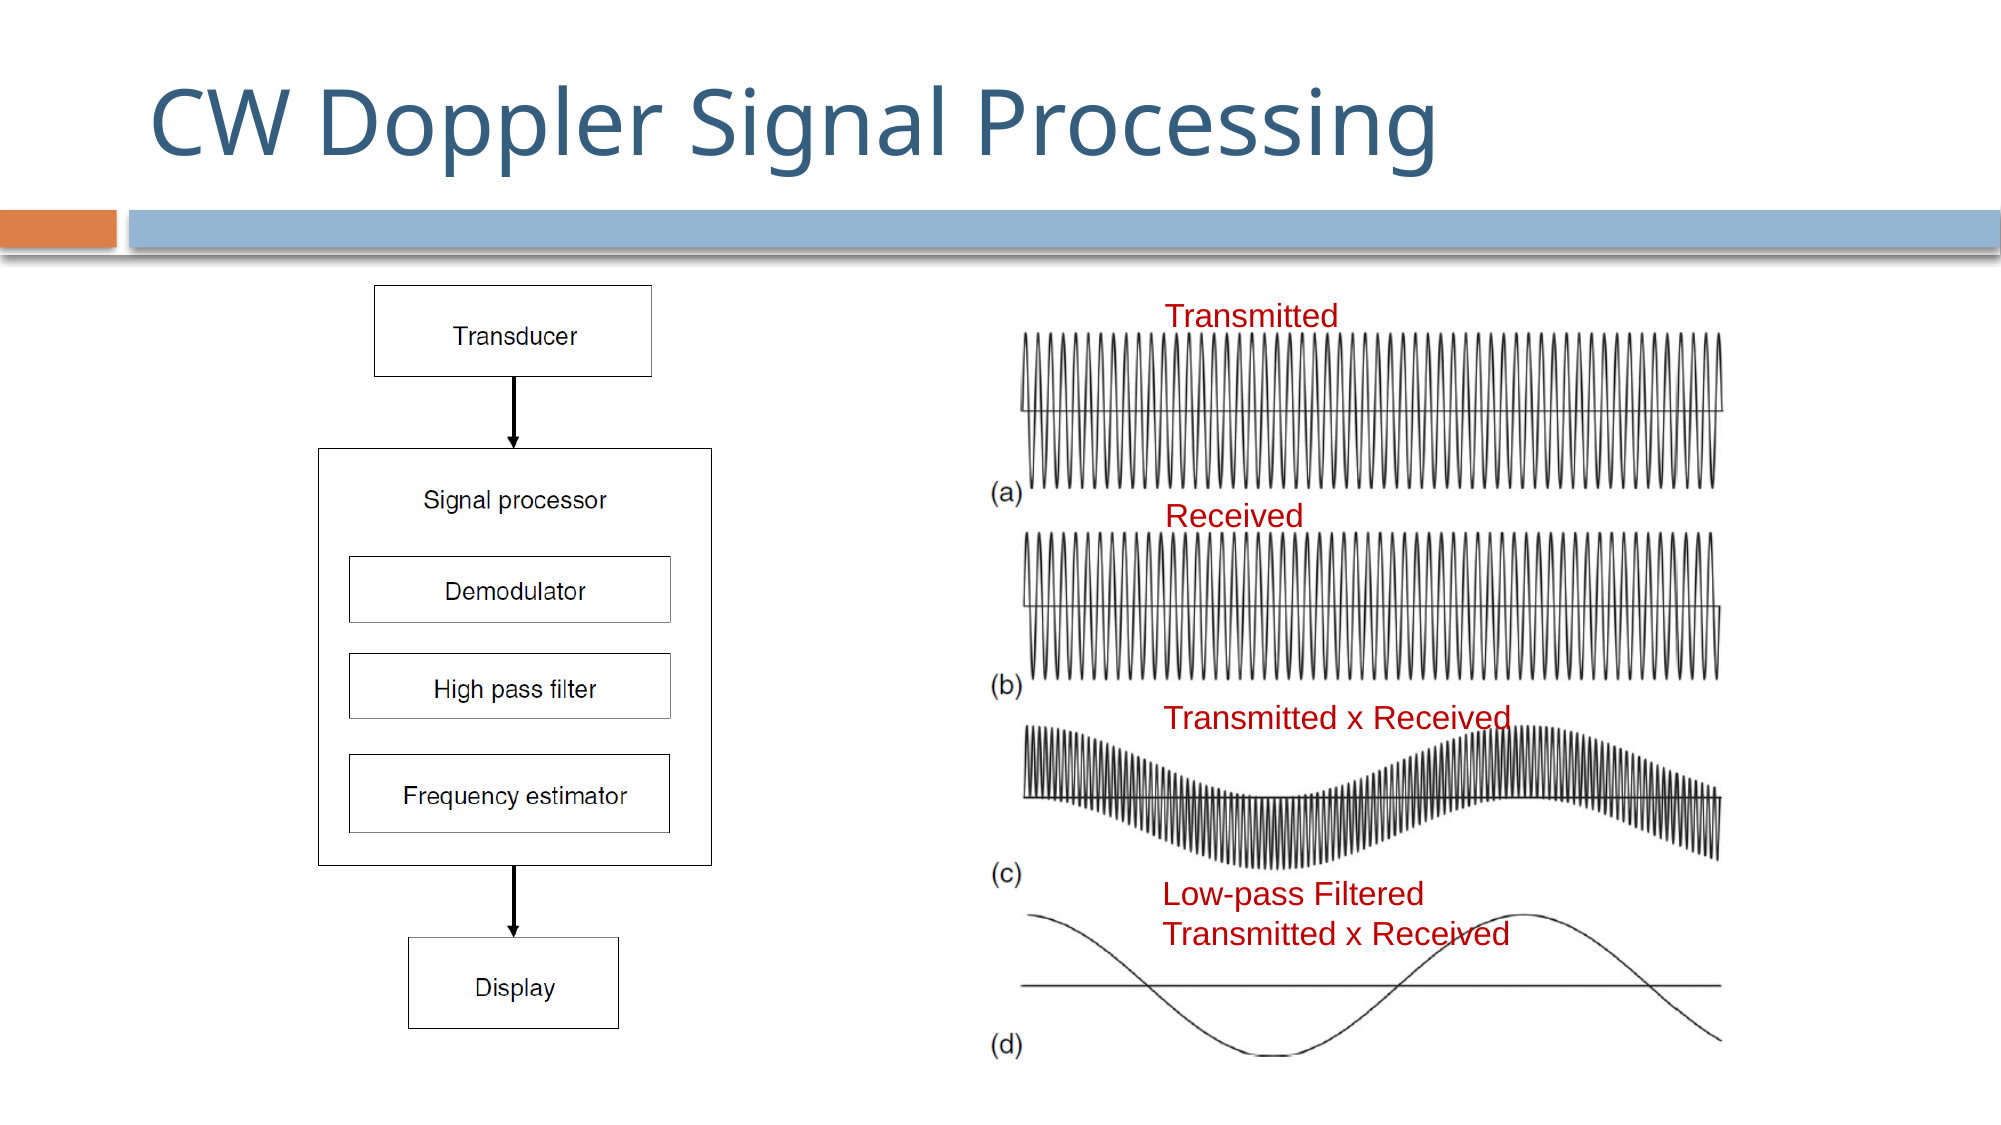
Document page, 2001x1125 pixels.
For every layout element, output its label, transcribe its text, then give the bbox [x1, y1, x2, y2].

text_box Transmitted [1149, 286, 1397, 326]
title CW Doppler Signal Processing [133, 37, 1918, 200]
picture [304, 278, 719, 1033]
picture [985, 326, 1735, 1065]
